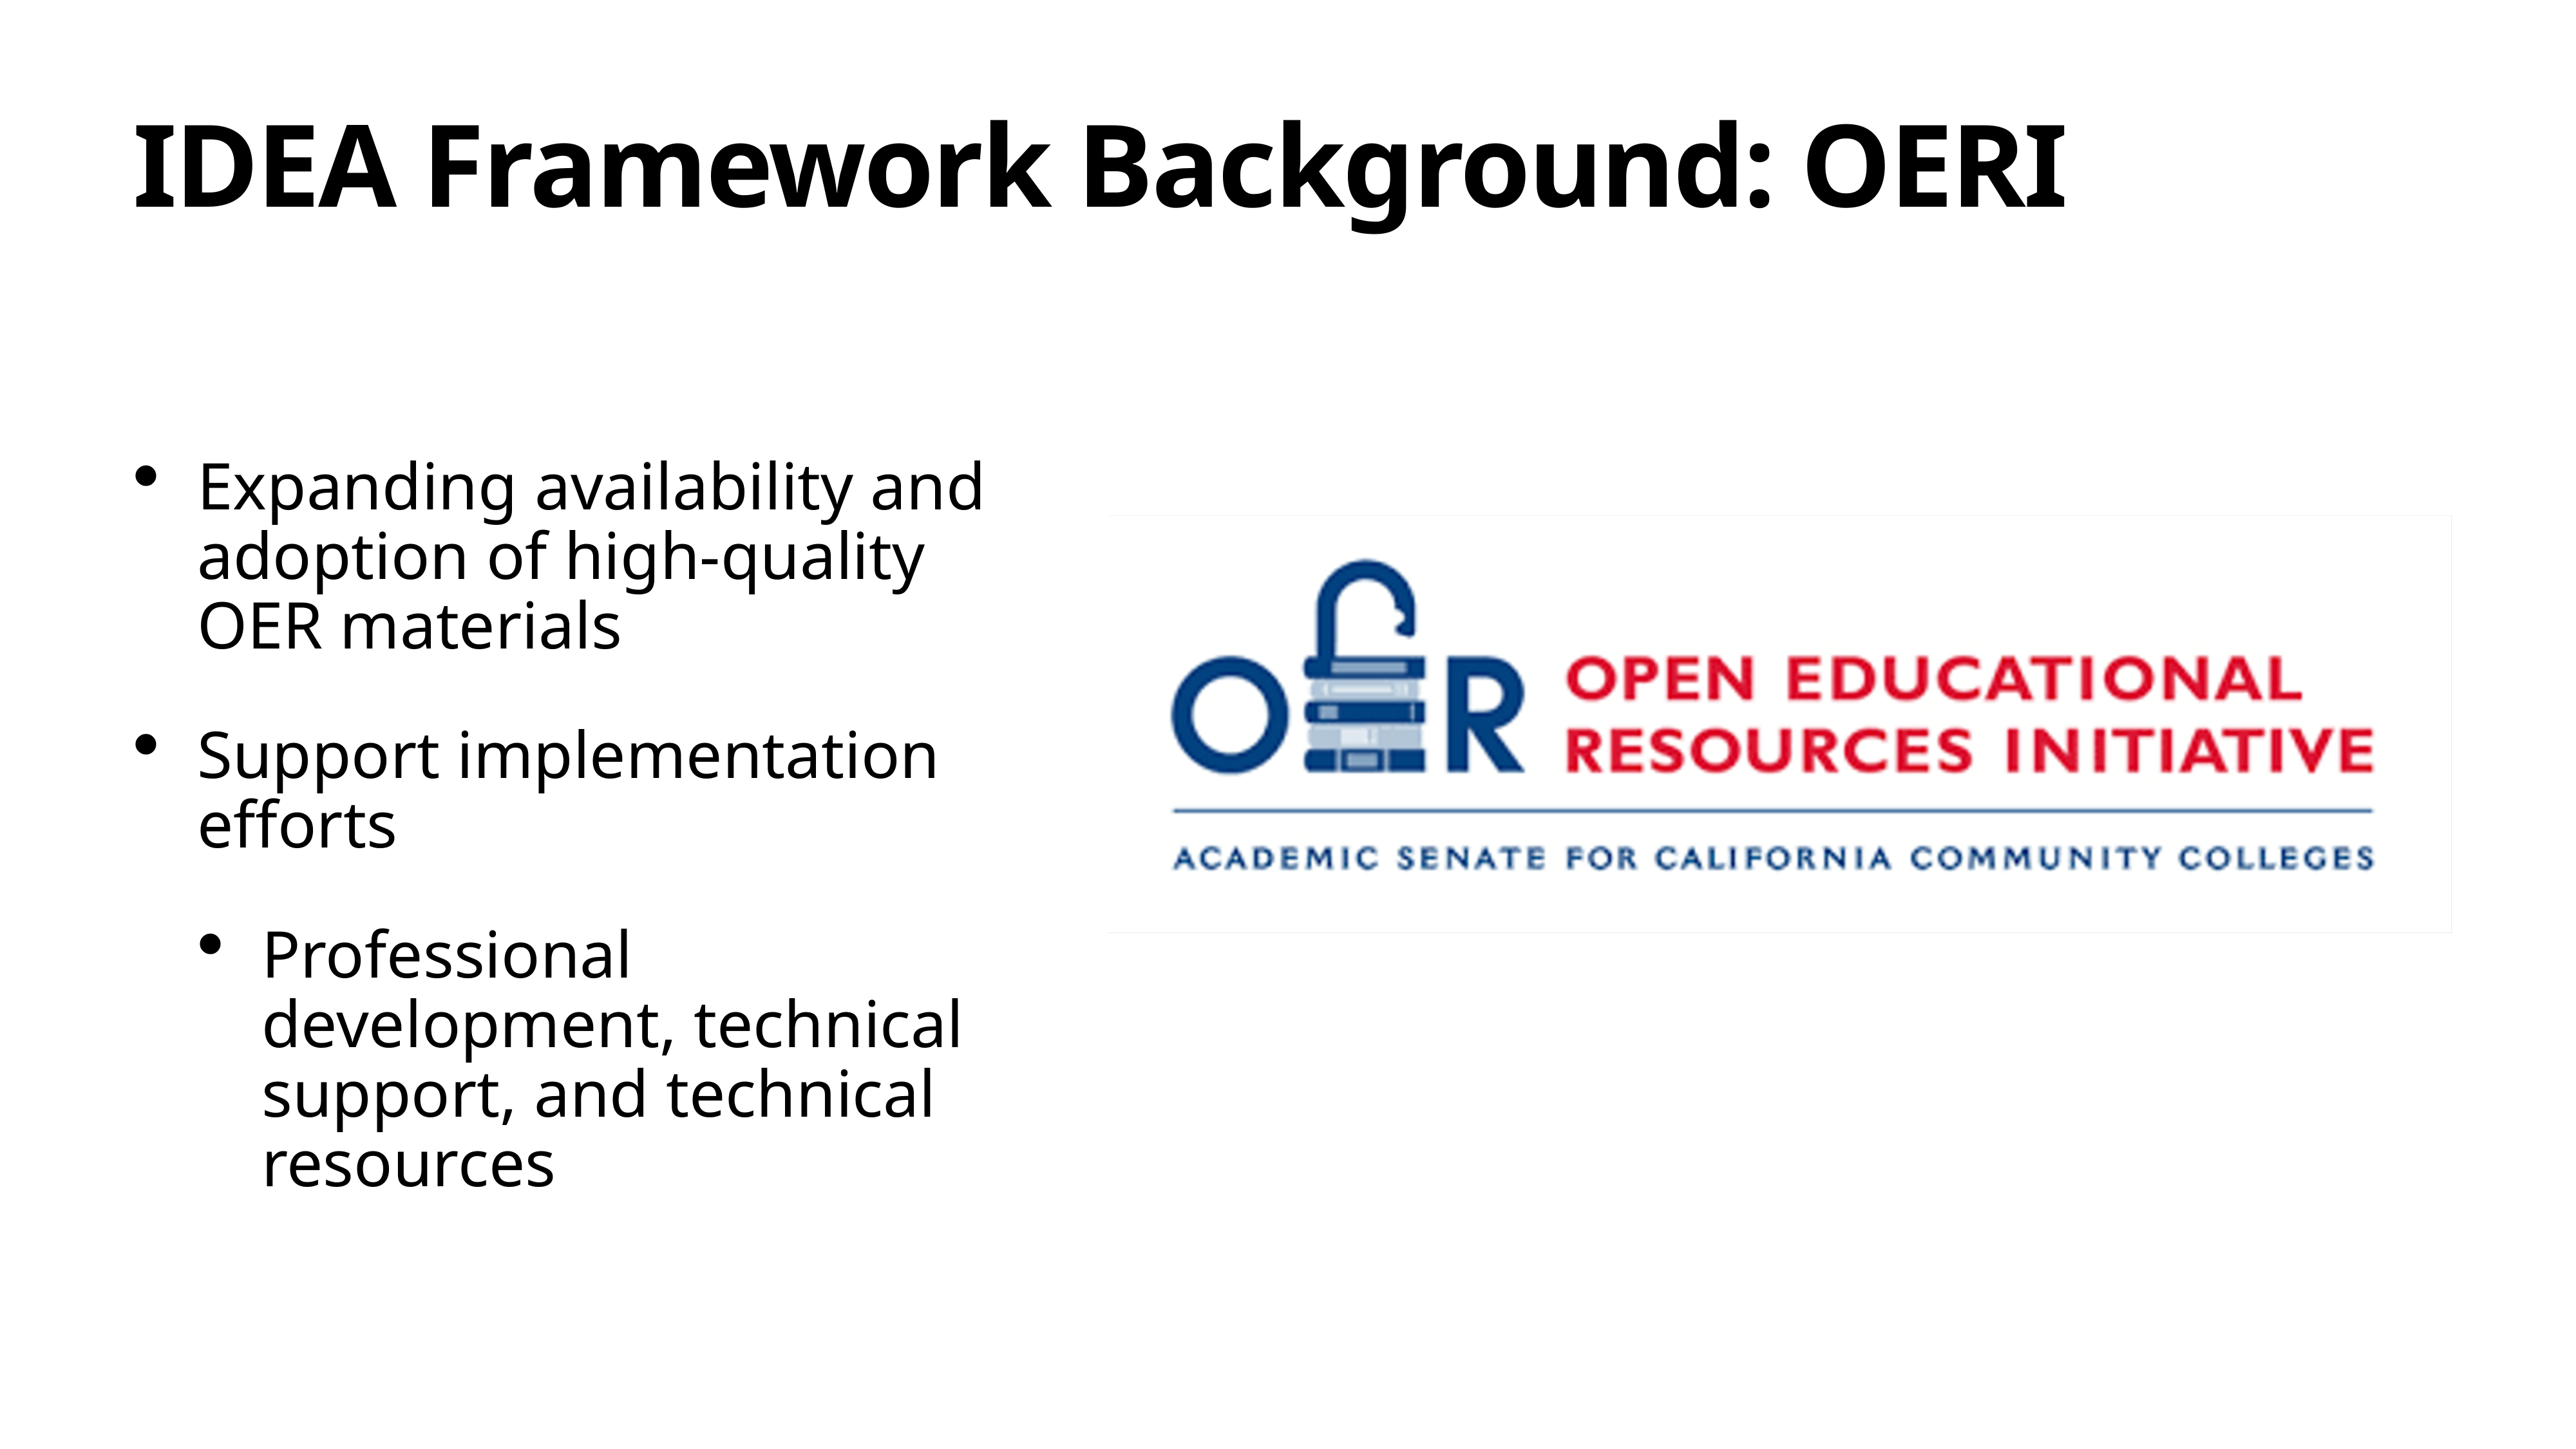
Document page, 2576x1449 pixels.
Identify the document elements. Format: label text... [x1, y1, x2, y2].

title IDEA Framework Background: OERI [127, 113, 2449, 266]
list Expanding availability and adoption of high-quality OER materials Support implementation efforts Professional development, technical support, and technical resources [127, 448, 1044, 1321]
picture [1107, 515, 2452, 934]
